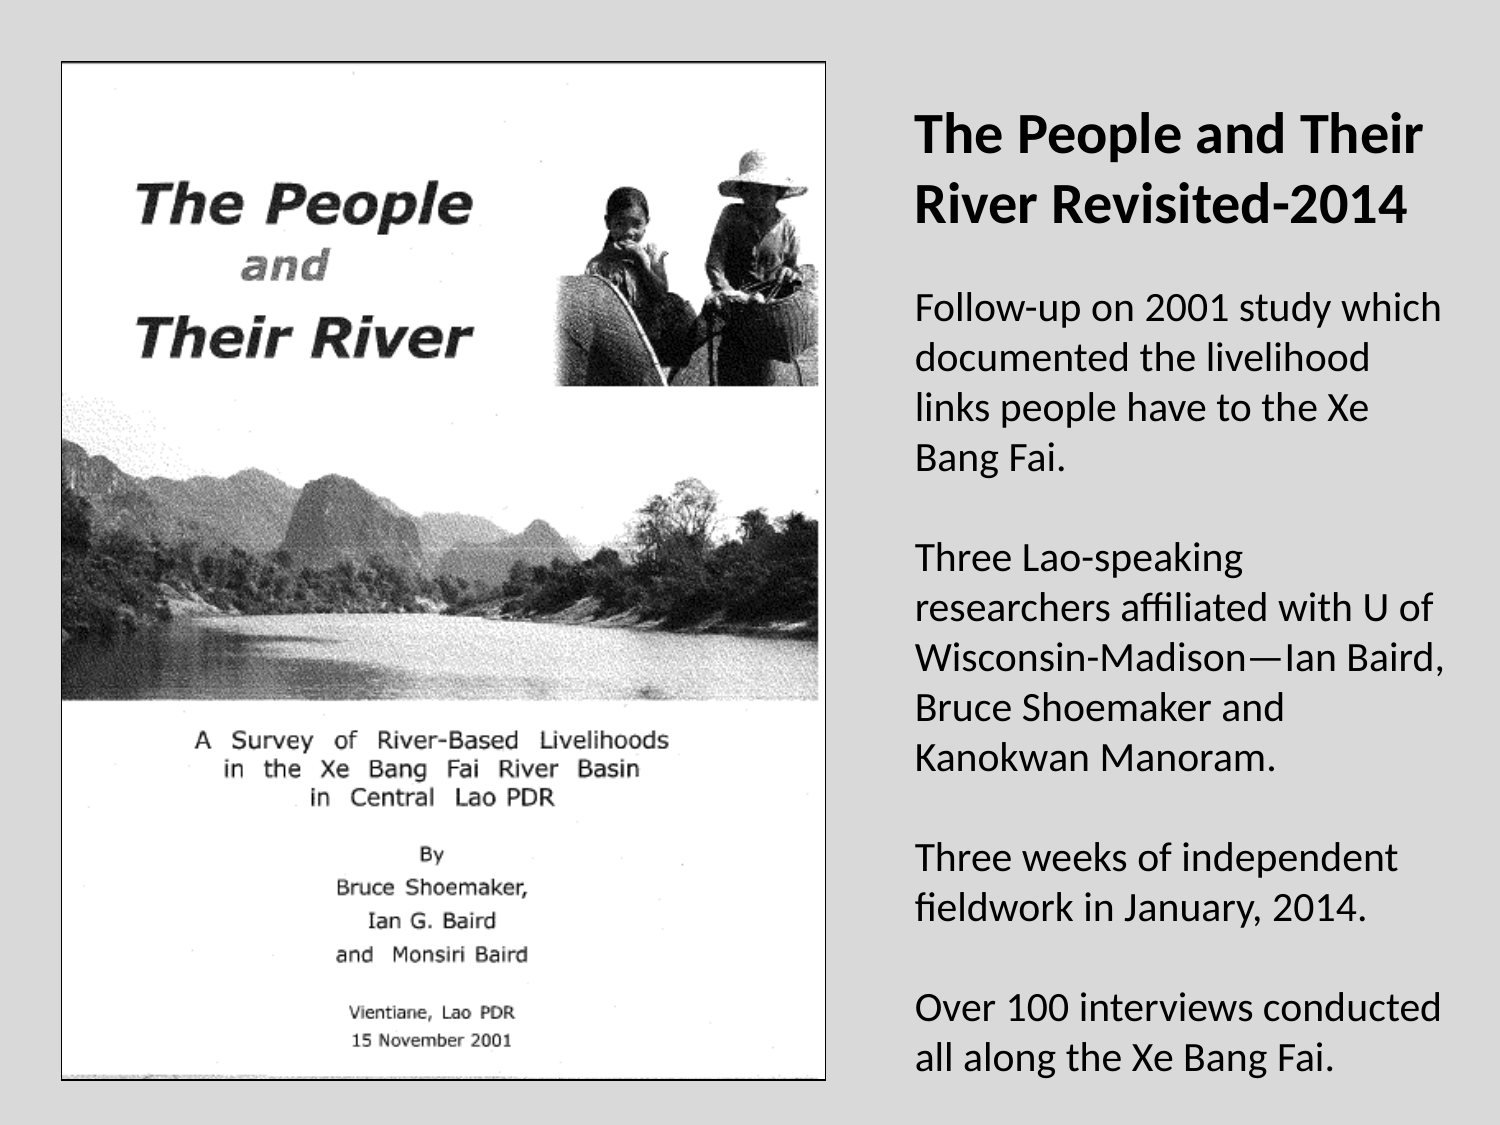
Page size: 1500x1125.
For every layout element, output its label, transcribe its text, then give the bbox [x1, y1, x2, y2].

picture [62, 62, 826, 1080]
text_box The People and Their River Revisited-2014 Follow-up on 2001 study which documented the livelihood links people have to the Xe Bang Fai. Three Lao-speaking researchers affiliated with U of Wisconsin-Madison—Ian Baird, Bruce Shoemaker and Kanokwan Manoram. Three weeks of independent fieldwork in January, 2014. Over 100 interviews conducted all along the Xe Bang Fai. [900, 87, 1463, 1088]
